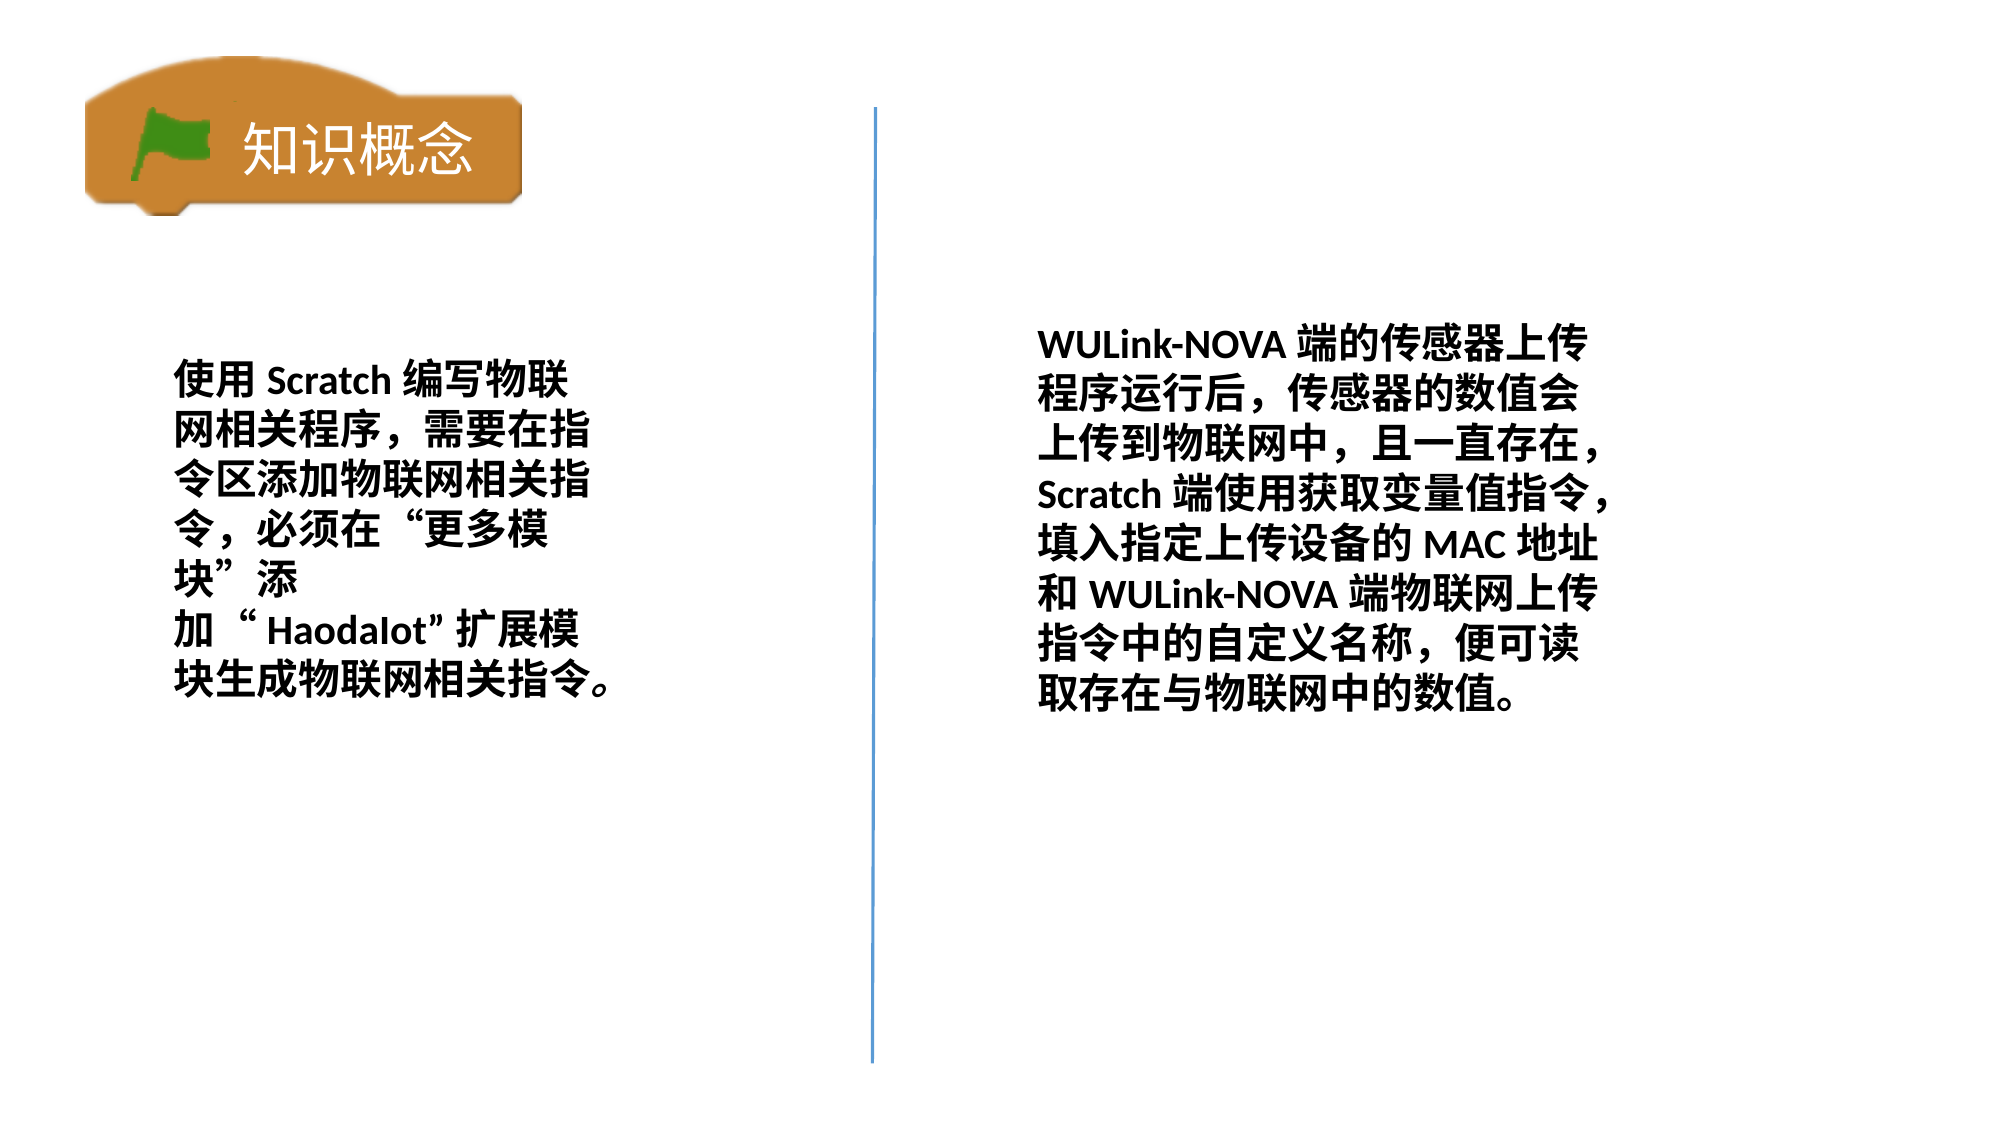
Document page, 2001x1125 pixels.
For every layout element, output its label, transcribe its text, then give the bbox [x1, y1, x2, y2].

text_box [872, 107, 876, 1064]
text_box WULink-NOVA端的传感器上传程序运行后，传感器的数值会上传到物联网中，且一直存在，Scratch端使用获取变量值指令，填入指定上传设备的MAC地址和WULink-NOVA端物联网上传指令中的自定义名称，便可读取存在与物联网中的数值。 [1022, 309, 1617, 725]
text_box 使用Scratch编写物联网相关程序，需要在指令区添加物联网相关指令，必须在“更多模块”添加“HaodaIot”扩展模块生成物联网相关指令。 [158, 345, 625, 710]
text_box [85, 56, 522, 216]
